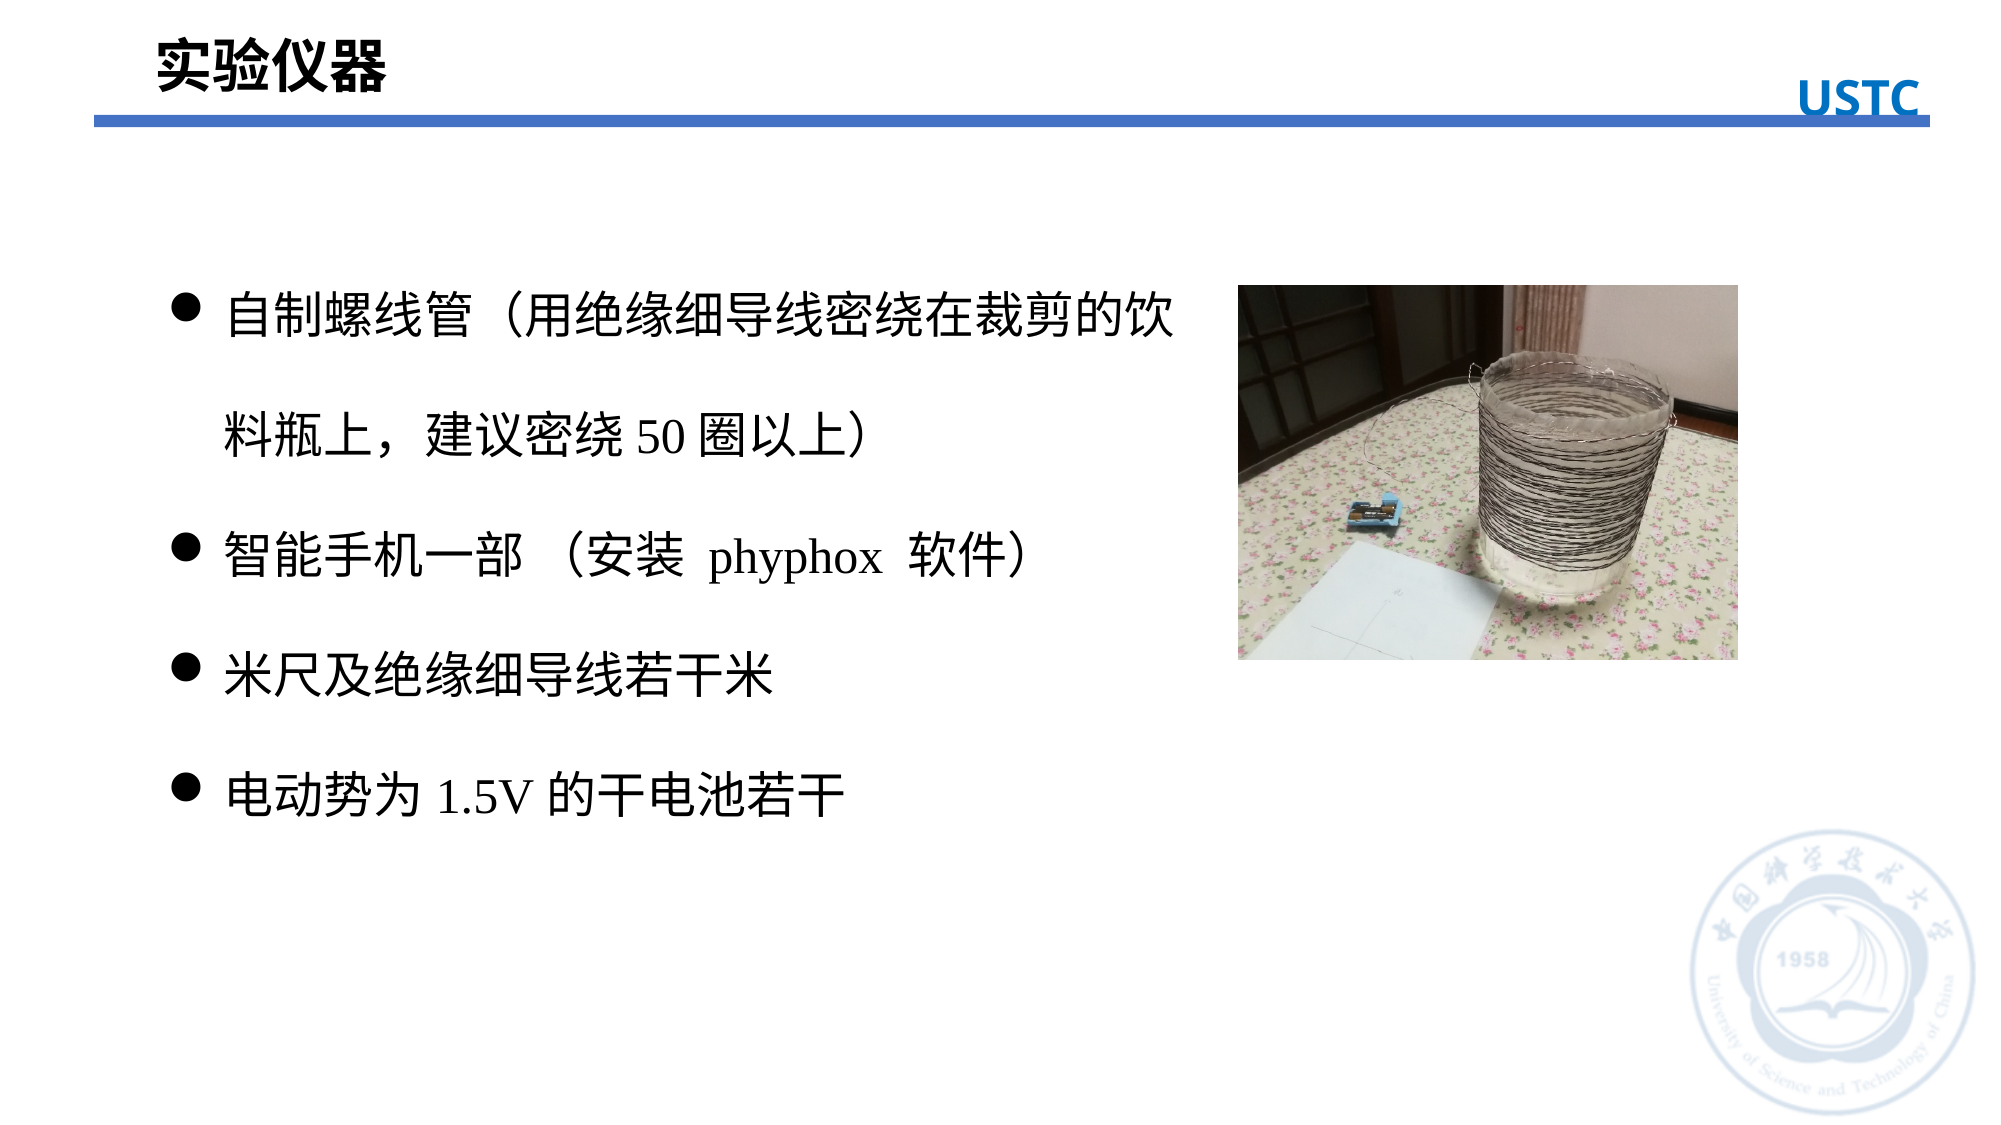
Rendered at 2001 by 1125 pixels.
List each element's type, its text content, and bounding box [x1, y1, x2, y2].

picture [1683, 826, 1987, 1125]
text_box 自制螺线管（用绝缘细导线密绕在裁剪的饮料瓶上，建议密绕50圈以上） 智能手机一部 （安装 phyphox 软件） 米尺及绝缘细导线若干米 电动势为1.5V的干电池若干 [152, 215, 1190, 831]
picture [1238, 285, 1738, 660]
text_box 实验仪器 [139, 21, 403, 59]
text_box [93, 59, 2000, 135]
